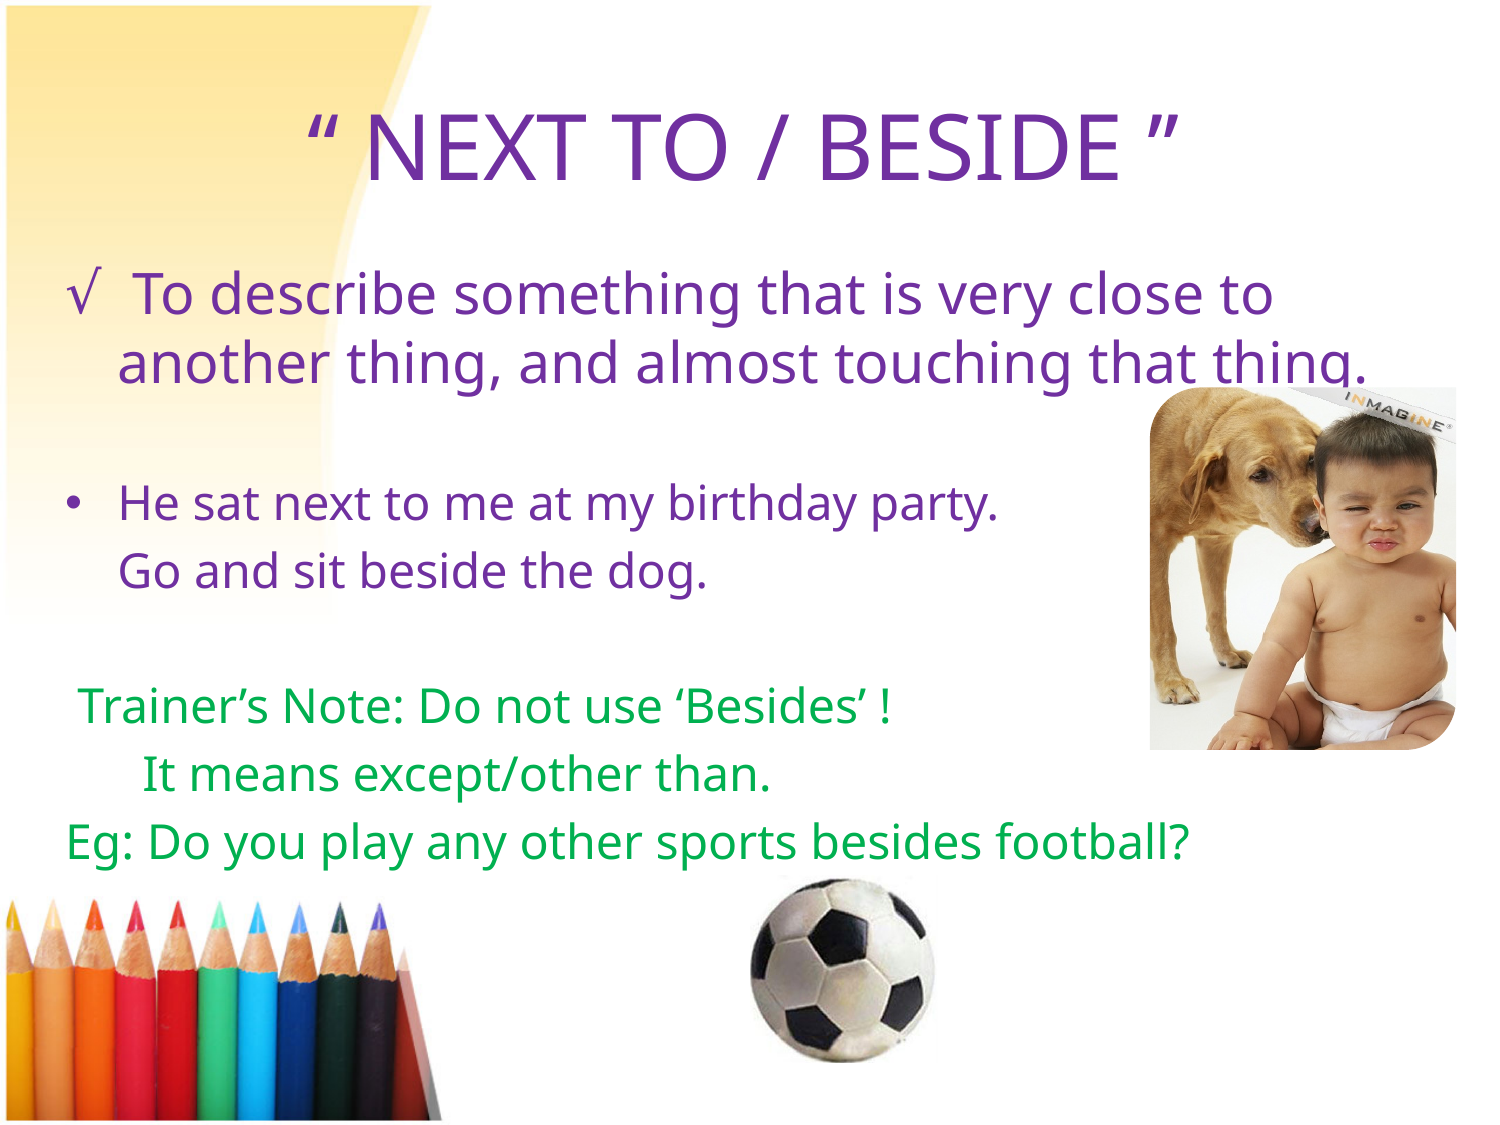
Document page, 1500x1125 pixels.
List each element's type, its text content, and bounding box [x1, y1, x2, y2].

list To describe something that is very close to another thing, and almost touching that thing. He sat next to me at my birthday party. Go and sit beside the dog. Trainer’s Note: Do not use ‘Besides’ ! It means except/other than. Eg: Do you play any other sports besides football? [49, 249, 1463, 993]
title ‘‘ NEXT TO / BESIDE ’’ [49, 49, 1438, 238]
picture [0, 0, 1500, 1125]
